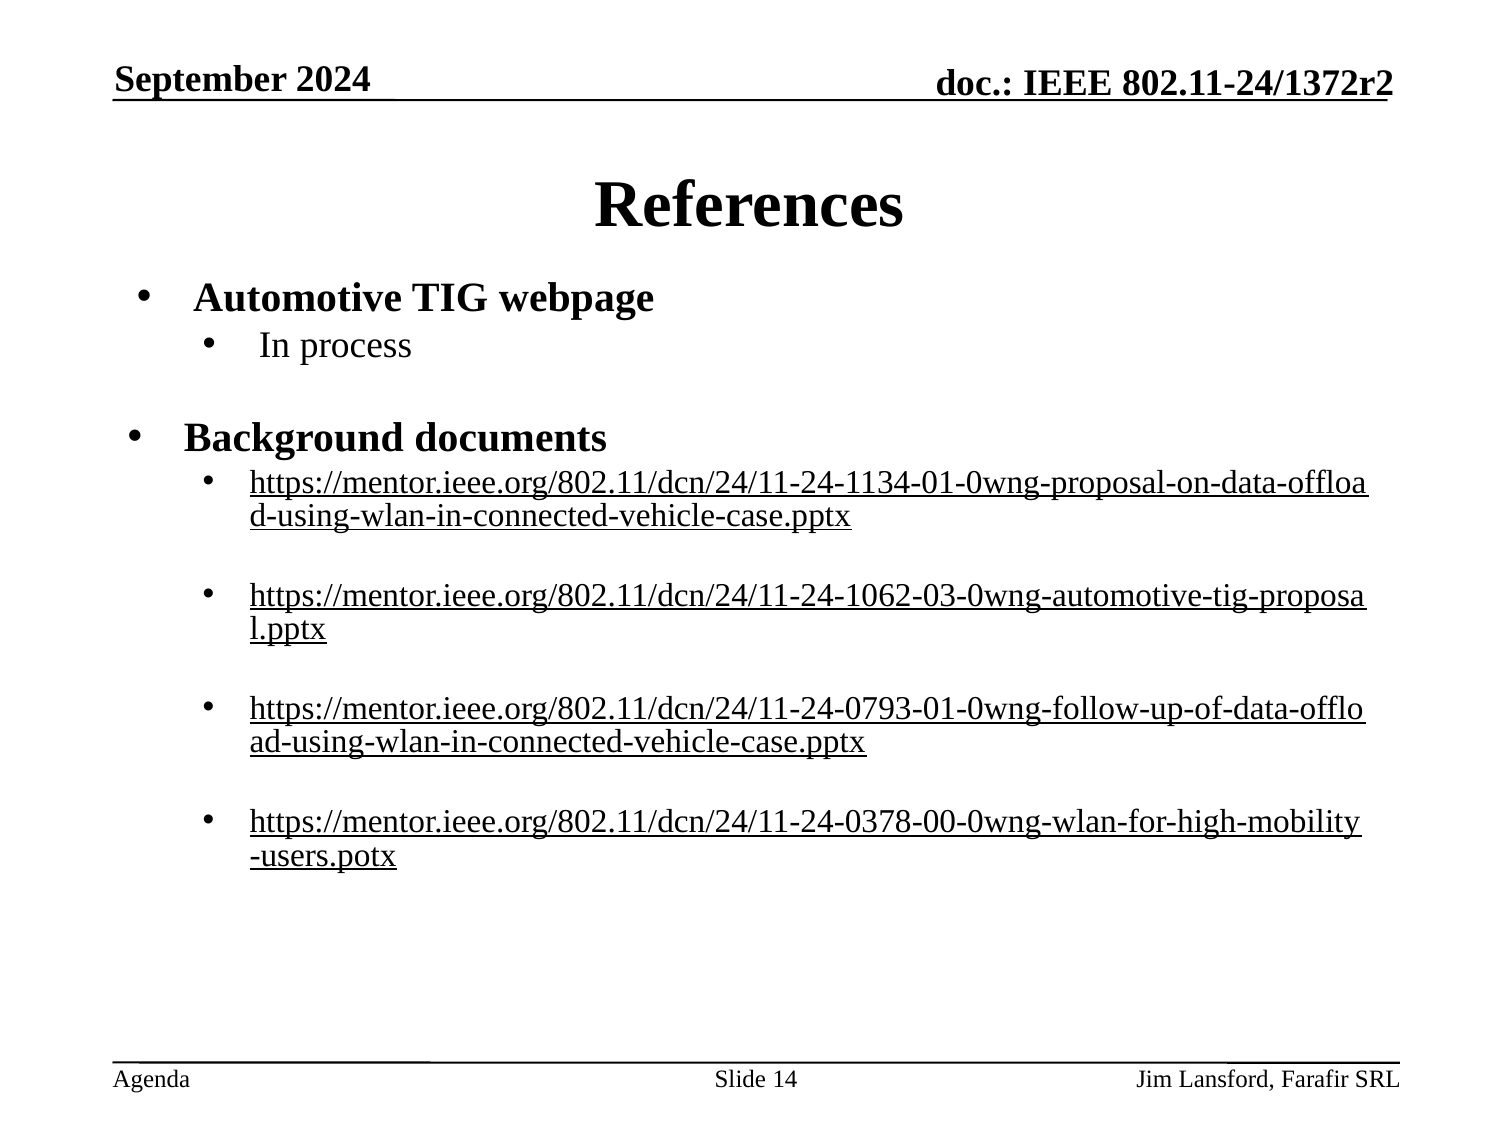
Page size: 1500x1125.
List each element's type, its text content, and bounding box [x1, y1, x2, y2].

list Automotive TIG webpage In process Background documents https://mentor.ieee.org/802.11/dcn/24/11-24-1134-01-0wng-proposal-on-data-offload-using-wlan-in-connected-vehicle-case.pptx https://mentor.ieee.org/802.11/dcn/24/11-24-1062-03-0wng-automotive-tig-proposal.pptx https://mentor.ieee.org/802.11/dcn/24/11-24-0793-01-0wng-follow-up-of-data-offload-using-wlan-in-connected-vehicle-case.pptx https://mentor.ieee.org/802.11/dcn/24/11-24-0378-00-0wng-wlan-for-high-mobility-users.potx [112, 262, 1388, 938]
footer Jim Lansford, Farafir SRL [878, 1061, 1402, 1093]
slide_number Slide 14 [712, 1061, 800, 1123]
title References [112, 112, 1388, 262]
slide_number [114, 54, 493, 100]
